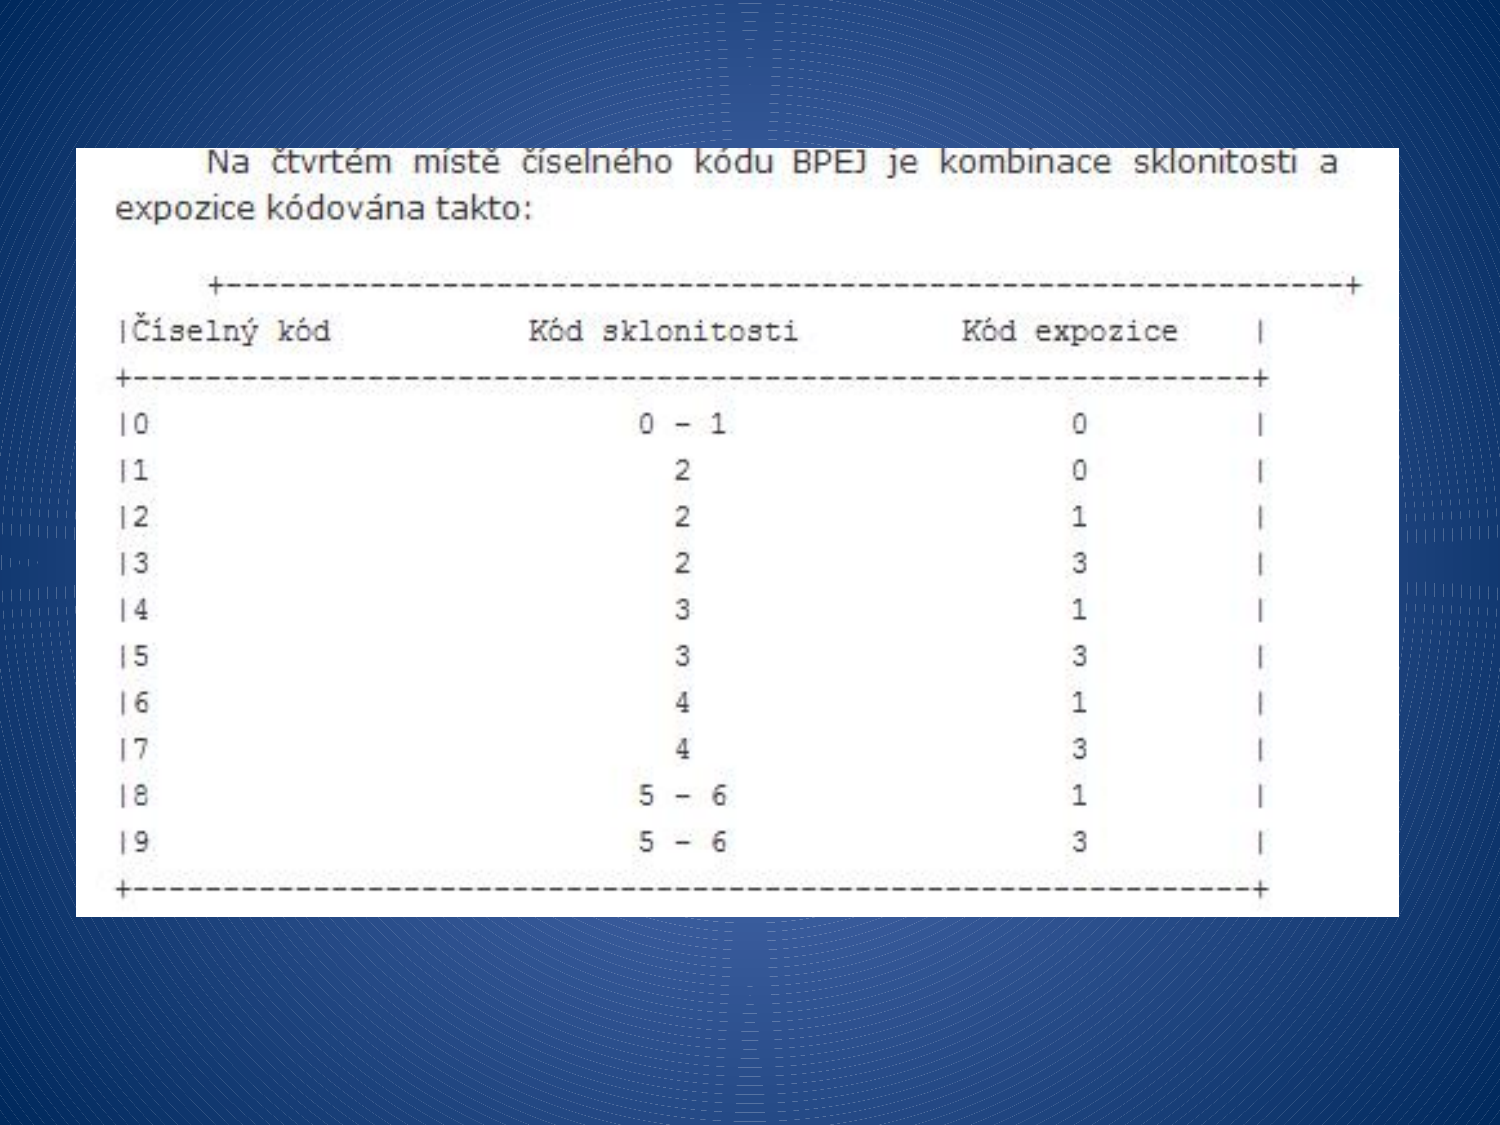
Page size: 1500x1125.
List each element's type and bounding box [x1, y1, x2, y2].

picture [76, 148, 1399, 918]
